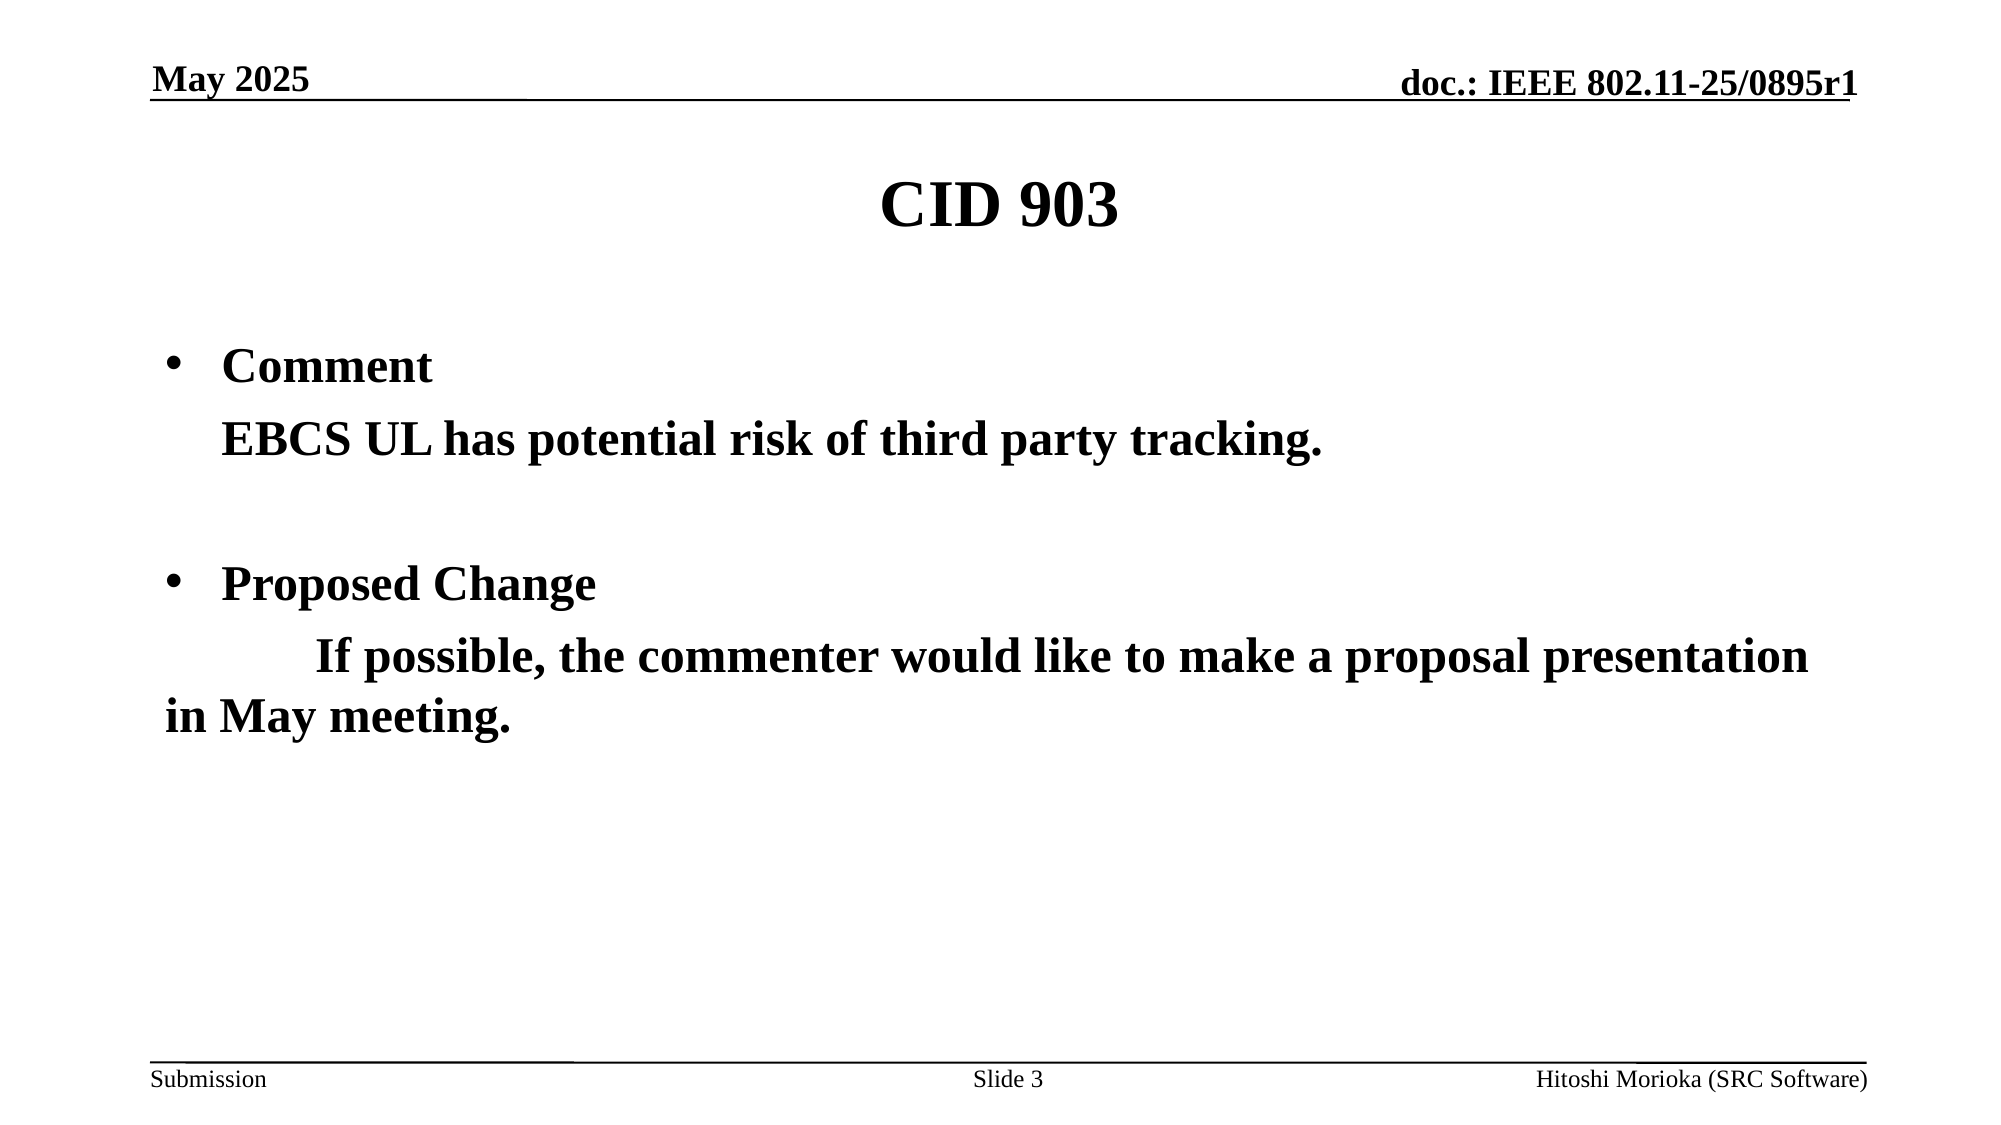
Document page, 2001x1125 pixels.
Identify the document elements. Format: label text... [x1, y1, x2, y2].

list Comment EBCS UL has potential risk of third party tracking. Proposed Change If possible, the commenter would like to make a proposal presentation in May meeting. [149, 324, 1850, 1000]
title CID 903 [149, 112, 1850, 288]
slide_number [152, 54, 563, 100]
footer Hitoshi Morioka (SRC Software) [1171, 1061, 1869, 1093]
slide_number Slide 3 [950, 1061, 1067, 1123]
